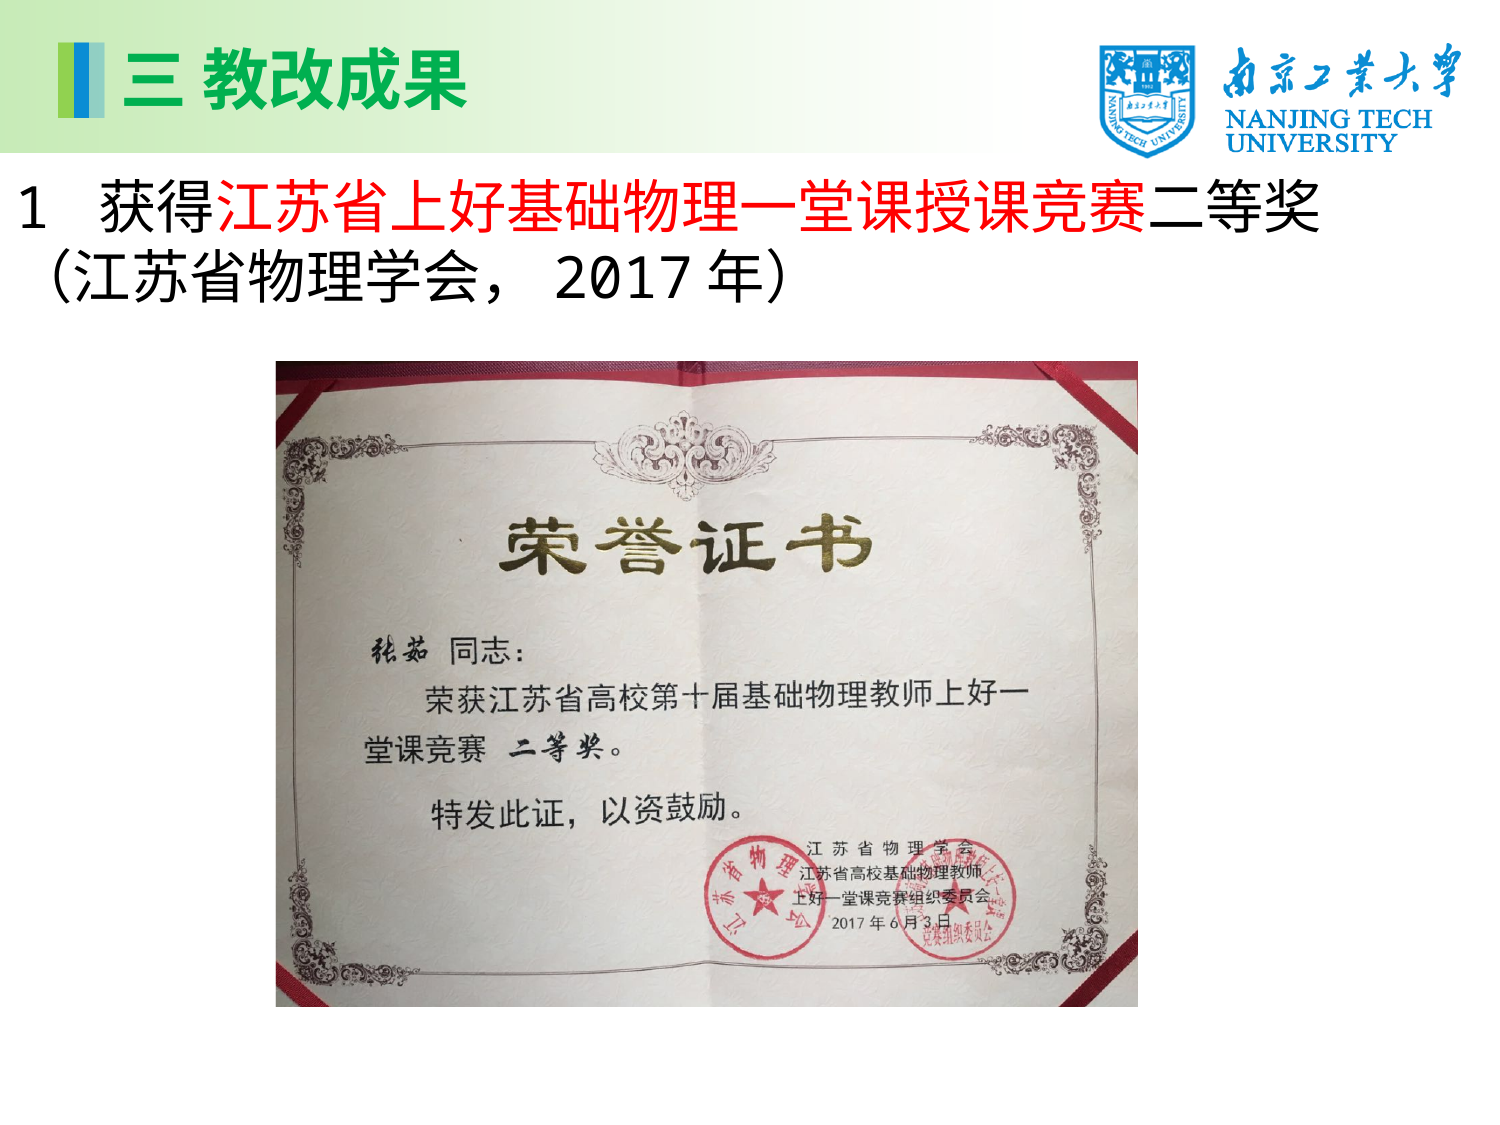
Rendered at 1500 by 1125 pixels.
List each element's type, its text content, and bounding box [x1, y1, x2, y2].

text_box 1 获得江苏省上好基础物理一堂课授课竞赛二等奖 （江苏省物理学会，2017年） [0, 162, 1338, 318]
picture [0, 0, 1500, 1125]
text_box 三 教改成果 [105, 30, 563, 126]
